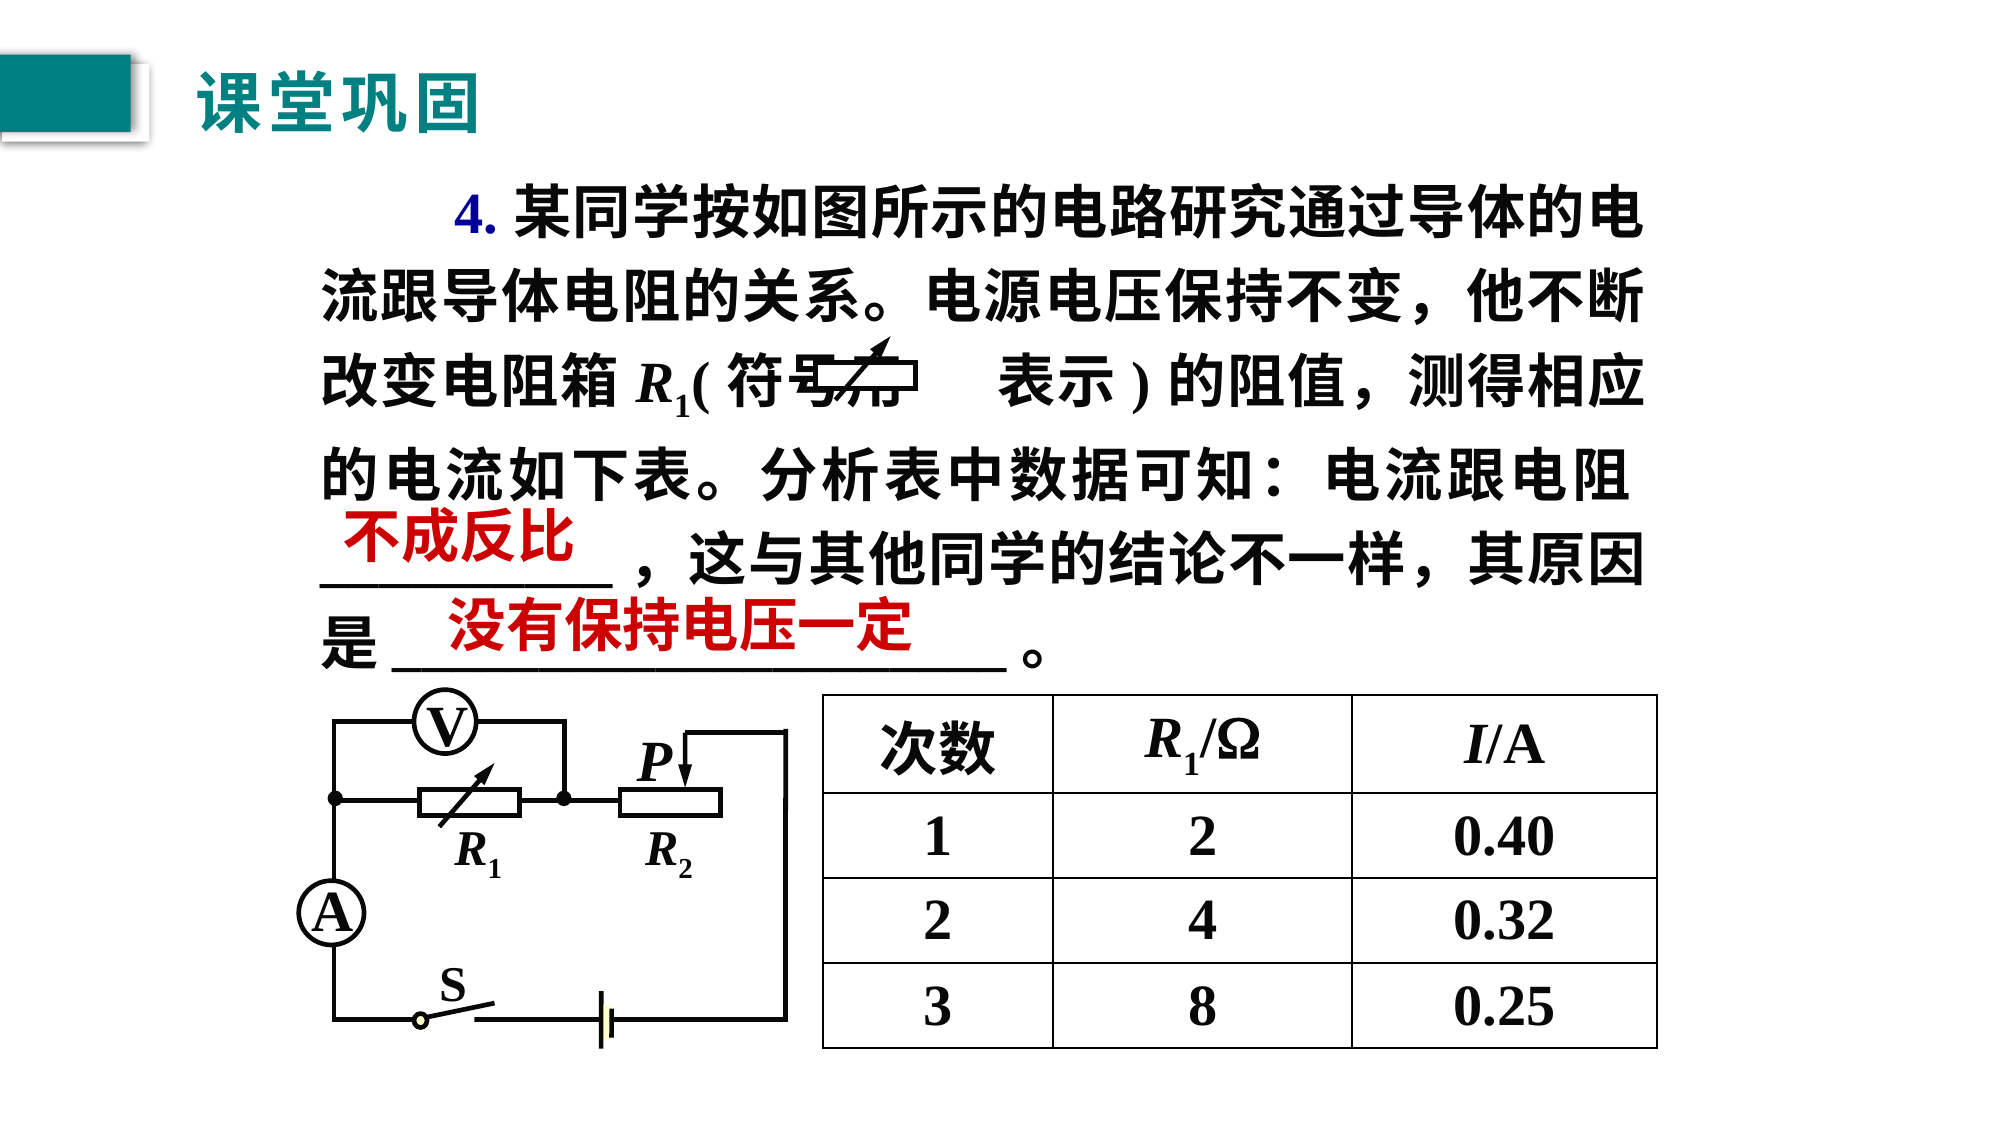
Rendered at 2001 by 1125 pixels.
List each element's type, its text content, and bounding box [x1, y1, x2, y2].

table_header R1/W [1054, 696, 1351, 792]
text_box 不成反比 [328, 492, 628, 577]
table_cell 2 [824, 879, 1052, 962]
table_cell 0.25 [1353, 964, 1656, 1047]
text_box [815, 336, 916, 400]
table_header 次数 [824, 696, 1052, 792]
table_cell 0.32 [1353, 879, 1656, 962]
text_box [298, 687, 786, 1049]
text_box 4.某同学按如图所示的电路研究通过导体的电流跟导体电阻的关系。电源电压保持不变，他不断改变电阻箱R1(符号用 表示)的阻值，测得相应的电流如下表。分析表中数据可知：电流跟电阻__________，这与其他同学的结论不一样，其原因是_____________________。 [305, 153, 1661, 684]
text_box 没有保持电压一定 [433, 580, 929, 666]
table_cell 2 [1054, 794, 1351, 877]
table_cell 1 [824, 794, 1052, 877]
table_header I/A [1353, 696, 1656, 792]
table_cell 8 [1054, 964, 1351, 1047]
table_cell 0.40 [1353, 794, 1656, 877]
table_cell 3 [824, 964, 1052, 1047]
table_cell 4 [1054, 879, 1351, 962]
title 课堂巩固 [180, 55, 1225, 149]
